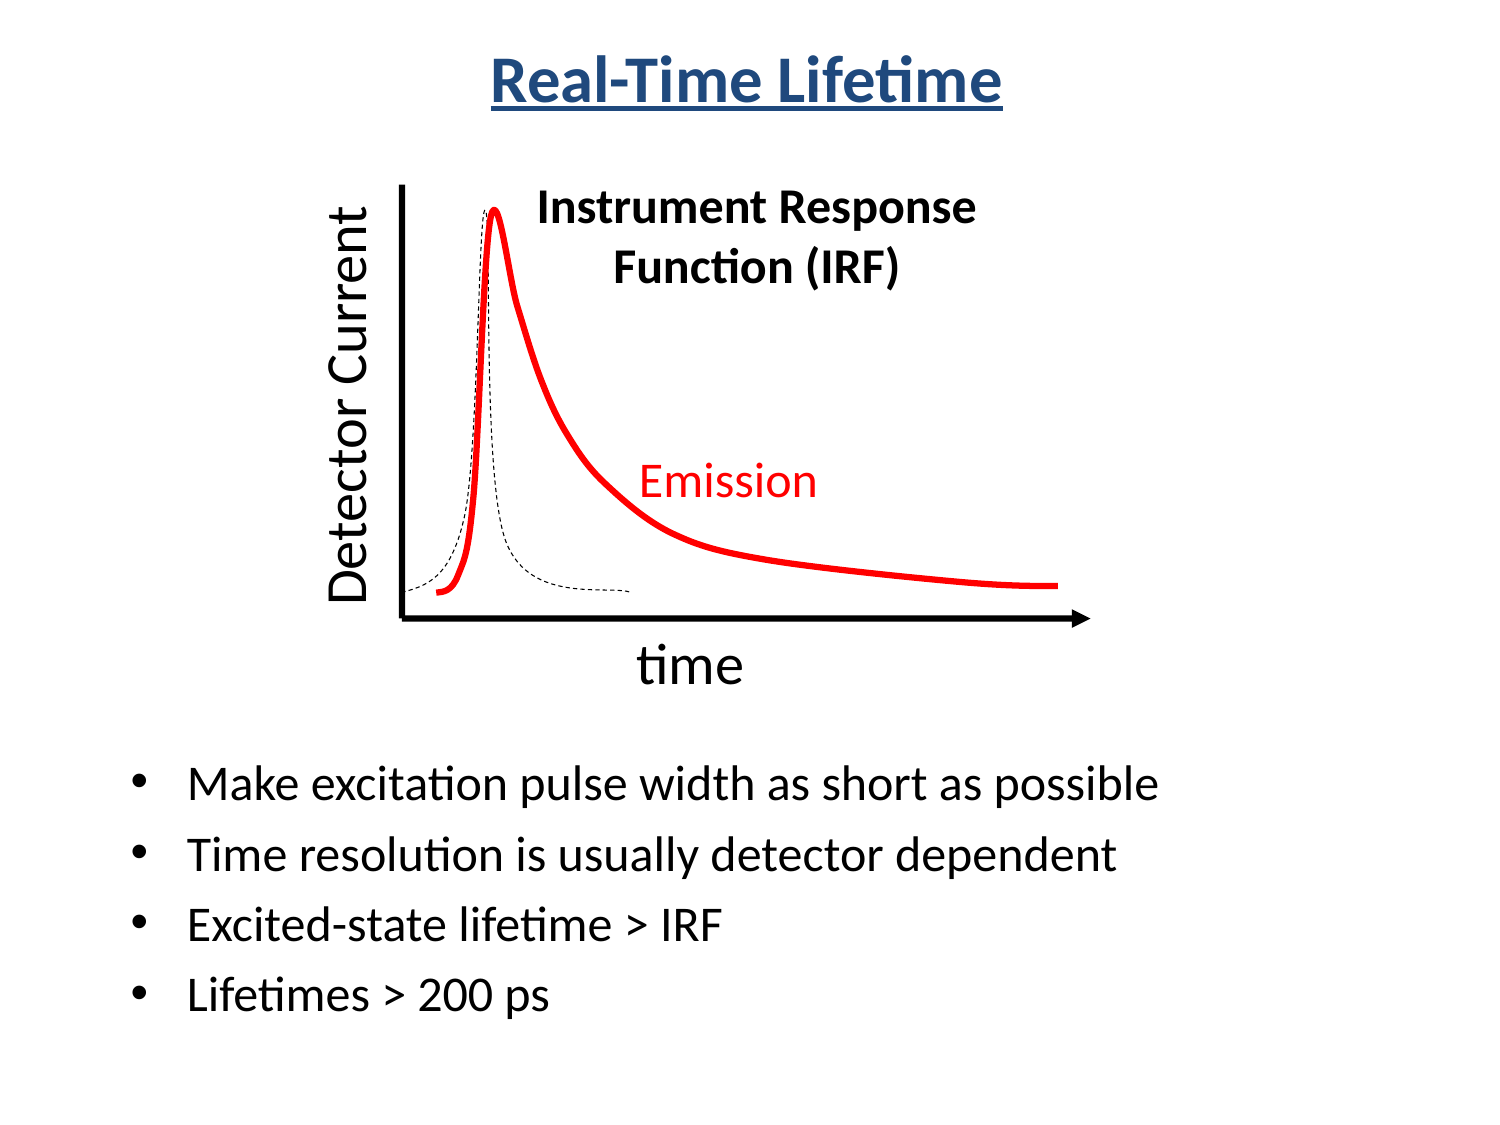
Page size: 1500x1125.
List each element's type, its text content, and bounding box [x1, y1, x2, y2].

text_box Make excitation pulse width as short as possible Time resolution is usually detector dependent Excited-state lifetime > IRF Lifetimes > 200 ps [115, 743, 1450, 1030]
text_box Real-Time Lifetime [71, 0, 1422, 151]
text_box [300, 165, 1091, 698]
